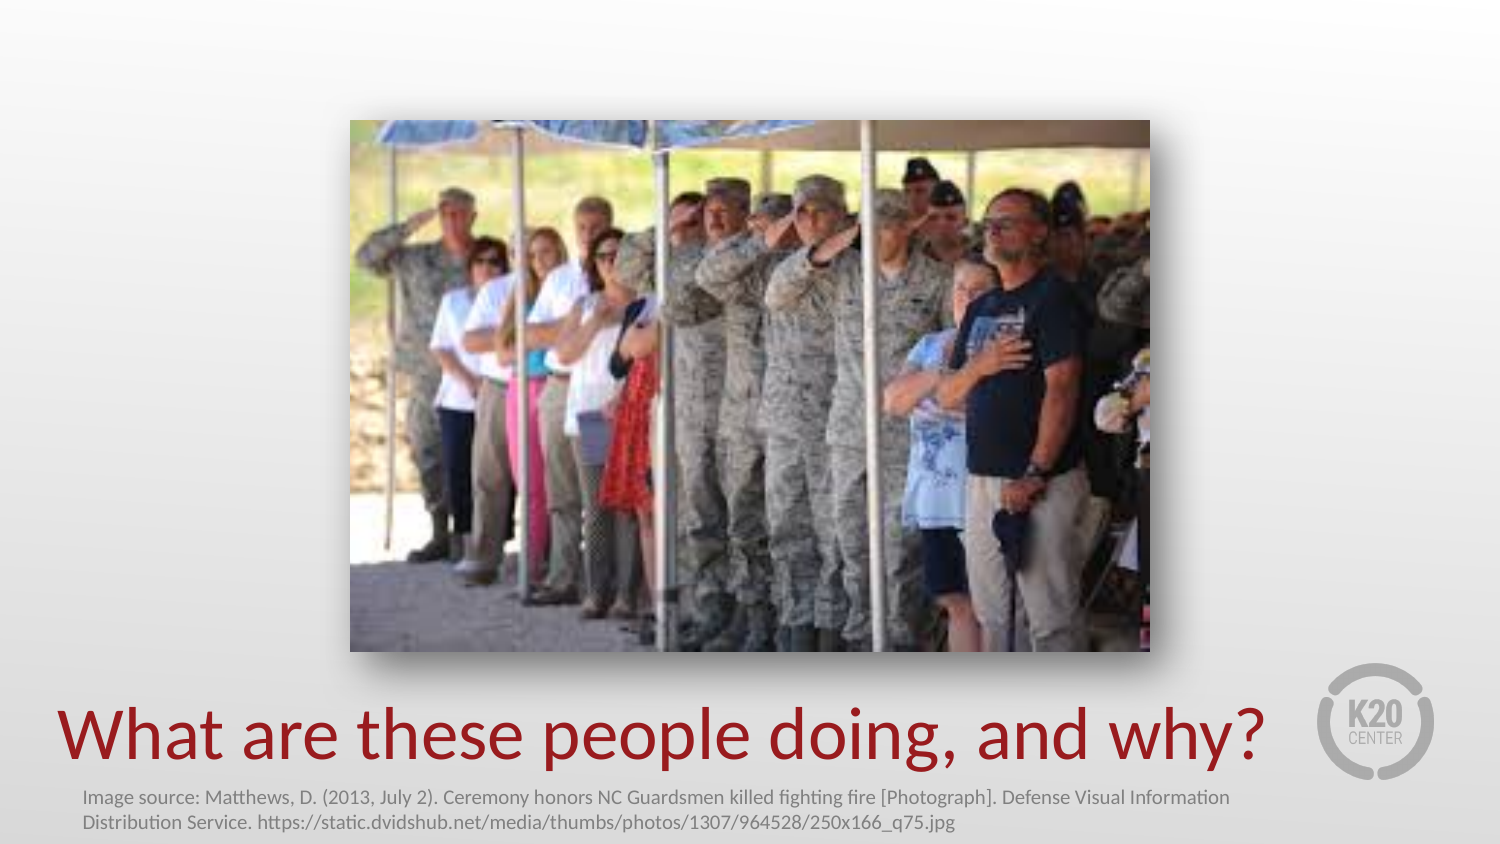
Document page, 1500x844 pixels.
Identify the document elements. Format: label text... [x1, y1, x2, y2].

title What are these people doing, and why? [57, 634, 1421, 775]
text_box Image source: Matthews, D. (2013, July 2). Ceremony honors NC Guardsmen killed fighting fire [Photograph]. Defense Visual Information Distribution Service. https://static.dvidshub.net/media/thumbs/photos/1307/964528/250x166_q75.jpg [67, 776, 1251, 844]
picture [350, 119, 1150, 653]
picture [1300, 646, 1451, 797]
